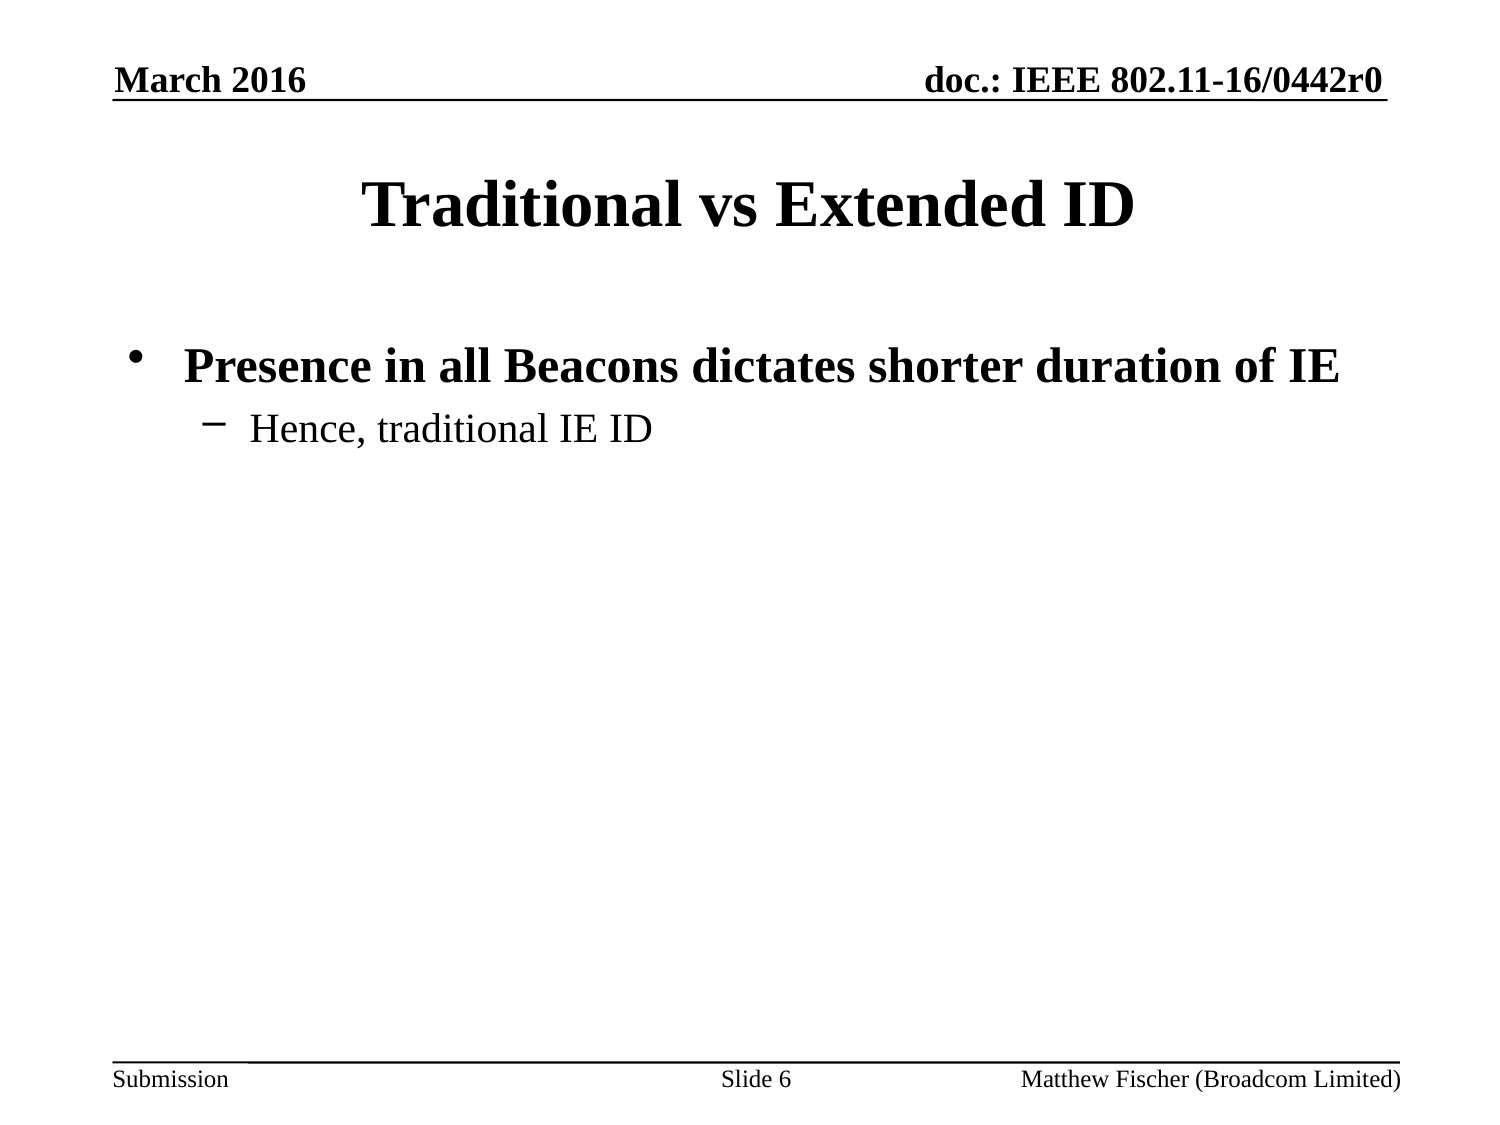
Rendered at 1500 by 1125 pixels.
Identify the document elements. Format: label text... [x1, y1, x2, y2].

slide_number Slide 6 [712, 1061, 800, 1093]
footer Matthew Fischer (Broadcom Limited) [1015, 1061, 1402, 1093]
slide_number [114, 54, 309, 101]
title Traditional vs Extended ID [112, 112, 1388, 288]
list Presence in all Beacons dictates shorter duration of IE Hence, traditional IE ID [112, 324, 1388, 1001]
